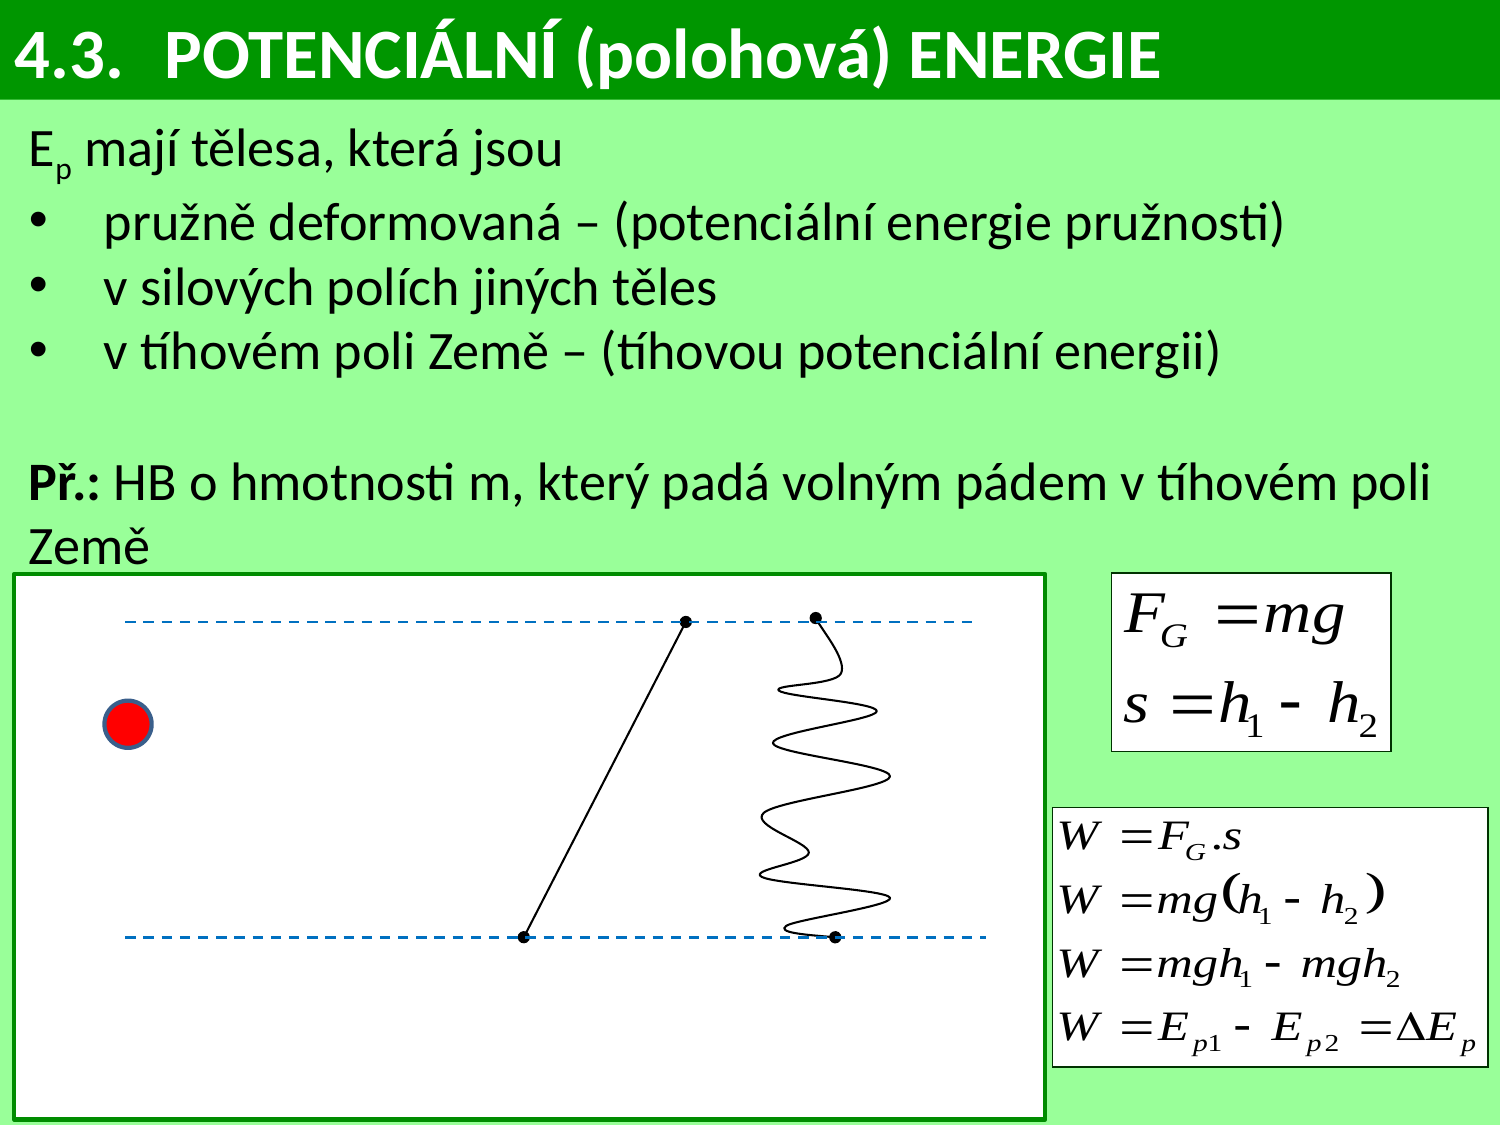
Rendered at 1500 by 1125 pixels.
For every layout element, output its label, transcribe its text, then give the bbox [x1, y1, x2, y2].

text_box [1053, 807, 1488, 1067]
text_box [12, 572, 1047, 1122]
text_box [57, 613, 987, 1080]
text_box 4.3. POTENCIÁLNÍ (polohová) ENERGIE [0, 0, 1500, 100]
text_box Ep mají tělesa, která jsou pružně deformovaná – (potenciální energie pružnosti) v silových polích jiných těles v tíhovém poli Země – (tíhovou potenciální energii) Př.: HB o hmotnosti m, který padá volným pádem v tíhovém poli Země [14, 104, 1480, 584]
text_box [1112, 573, 1391, 751]
